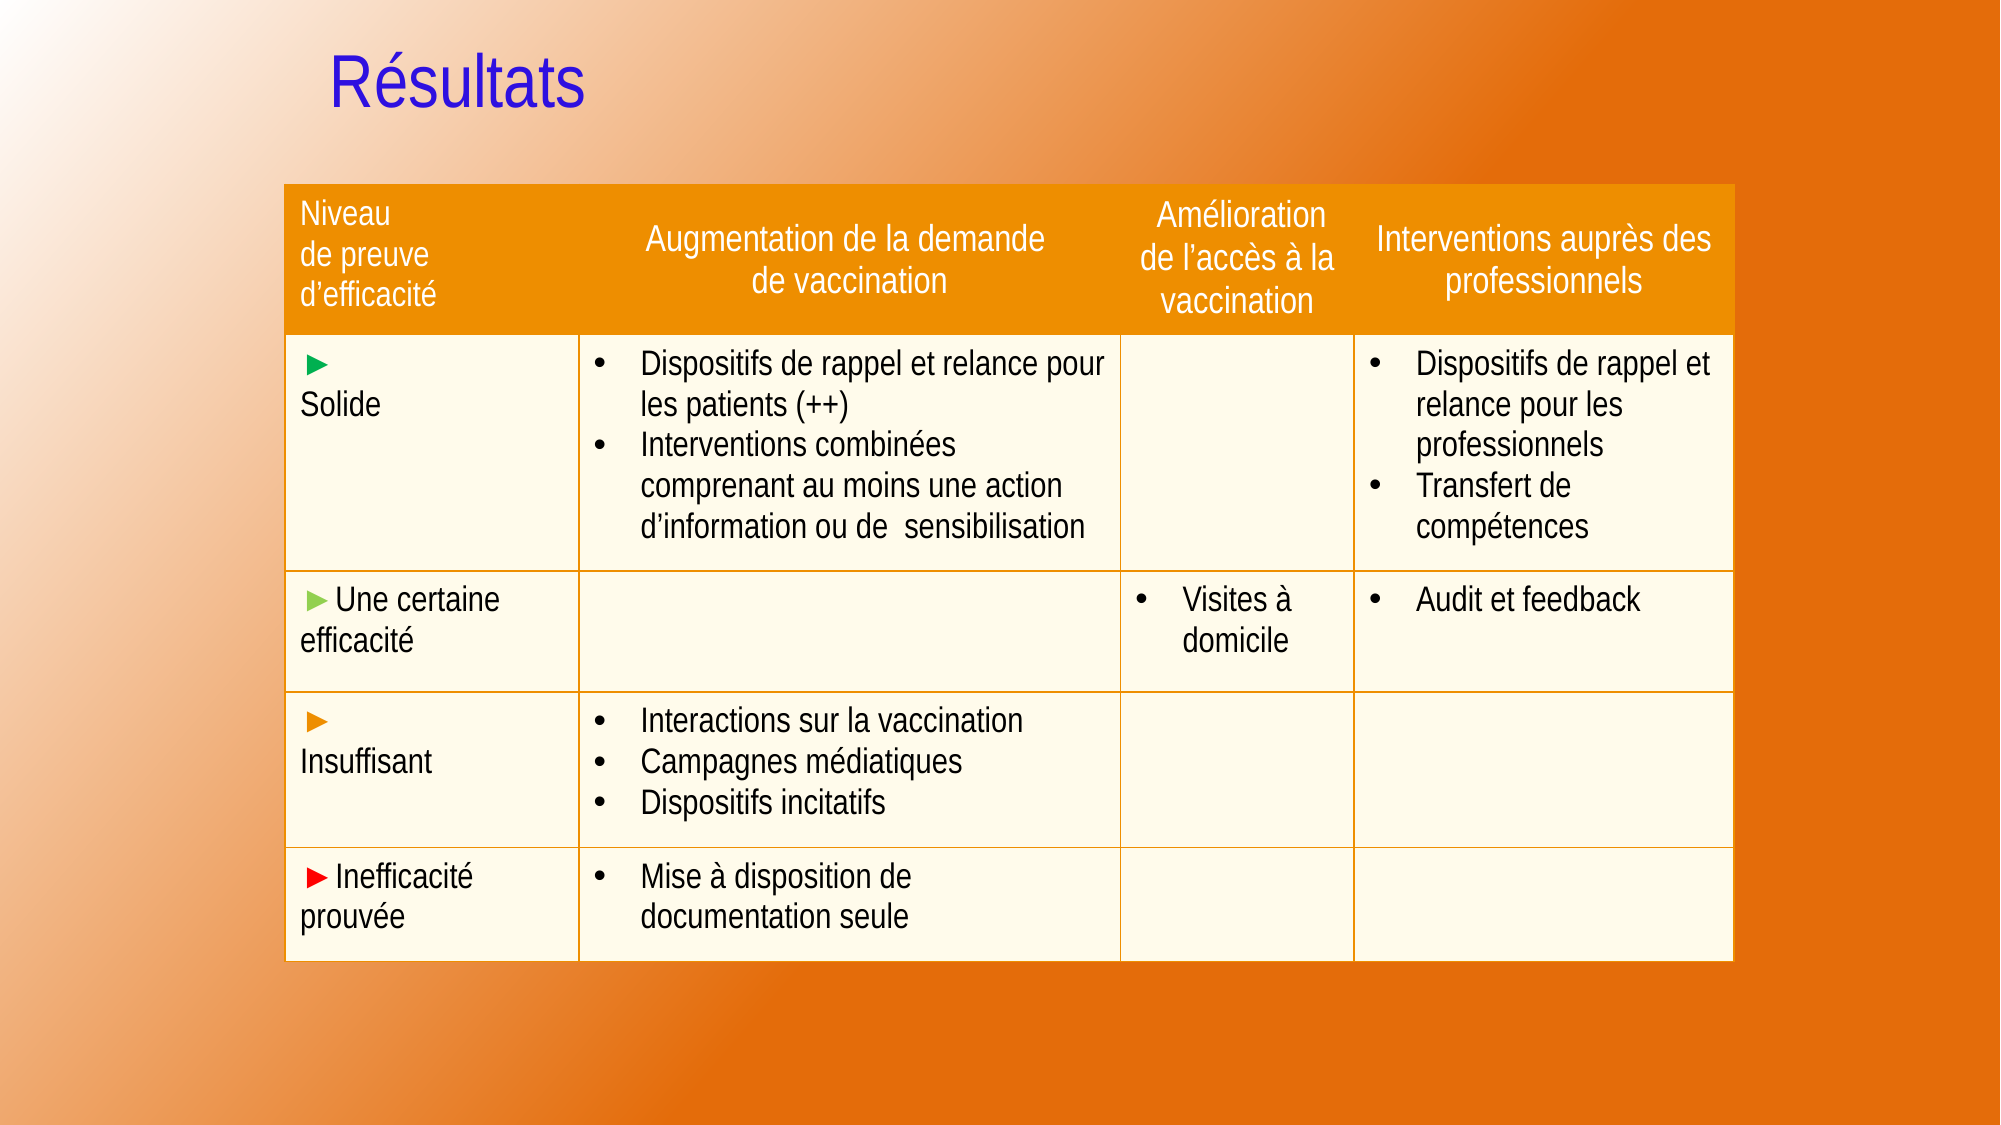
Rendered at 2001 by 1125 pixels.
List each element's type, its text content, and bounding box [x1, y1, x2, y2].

table_cell [580, 572, 1120, 691]
table_header Augmentation de la demande de vaccination [580, 185, 1120, 334]
table_cell [1355, 848, 1733, 961]
table_cell ►Une certaine efficacité [286, 572, 578, 691]
table_cell ►Inefficacité prouvée [286, 848, 578, 961]
table_cell Dispositifs de rappel et relance pour les professionnels Transfert de compétences [1355, 335, 1733, 570]
table_cell Interactions sur la vaccination Campagnes médiatiques Dispositifs incitatifs [580, 693, 1120, 847]
table_cell Visites à domicile [1121, 572, 1353, 691]
table_cell Audit et feedback [1355, 572, 1733, 691]
table_cell ► Solide [286, 335, 578, 570]
table_header Niveau de preuve d’efficacité [286, 185, 578, 334]
table_cell [1121, 335, 1353, 570]
table_cell [1121, 693, 1353, 847]
text_box [268, 207, 1751, 1125]
table_cell [1121, 848, 1353, 961]
table_cell ► Insuffisant [286, 693, 578, 847]
table_cell Dispositifs de rappel et relance pour les patients (++) Interventions combinées comprenant au moins une action d’information ou de sensibilisation [580, 335, 1120, 570]
text_box Résultats [314, 42, 1665, 184]
table_header Interventions auprès des professionnels [1355, 185, 1733, 334]
table_cell Mise à disposition de documentation seule [580, 848, 1120, 961]
table_header Amélioration de l’accès à la vaccination [1121, 185, 1353, 334]
table_cell [1355, 693, 1733, 847]
